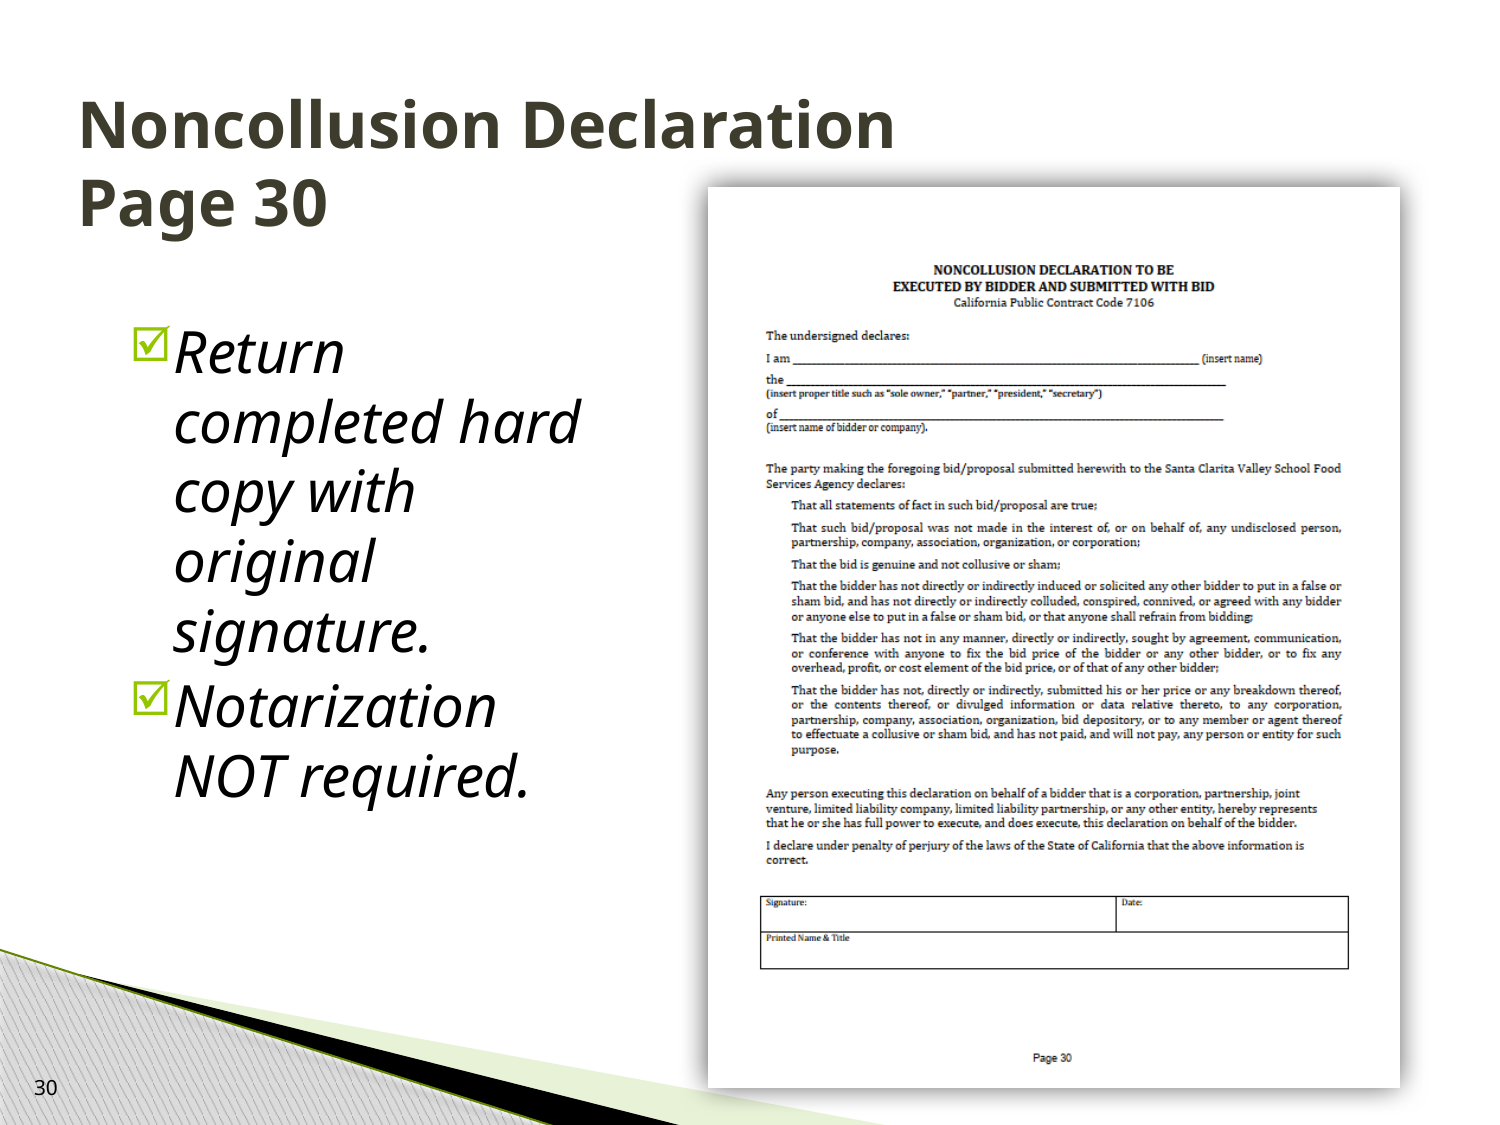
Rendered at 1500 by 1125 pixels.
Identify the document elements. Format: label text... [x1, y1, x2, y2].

text_box Return completed hard copy with original signature. Notarization NOT required. [99, 299, 613, 838]
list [708, 187, 1401, 1088]
title Noncollusion Declaration Page 30 [62, 75, 1405, 248]
slide_number 30 [12, 1050, 73, 1111]
